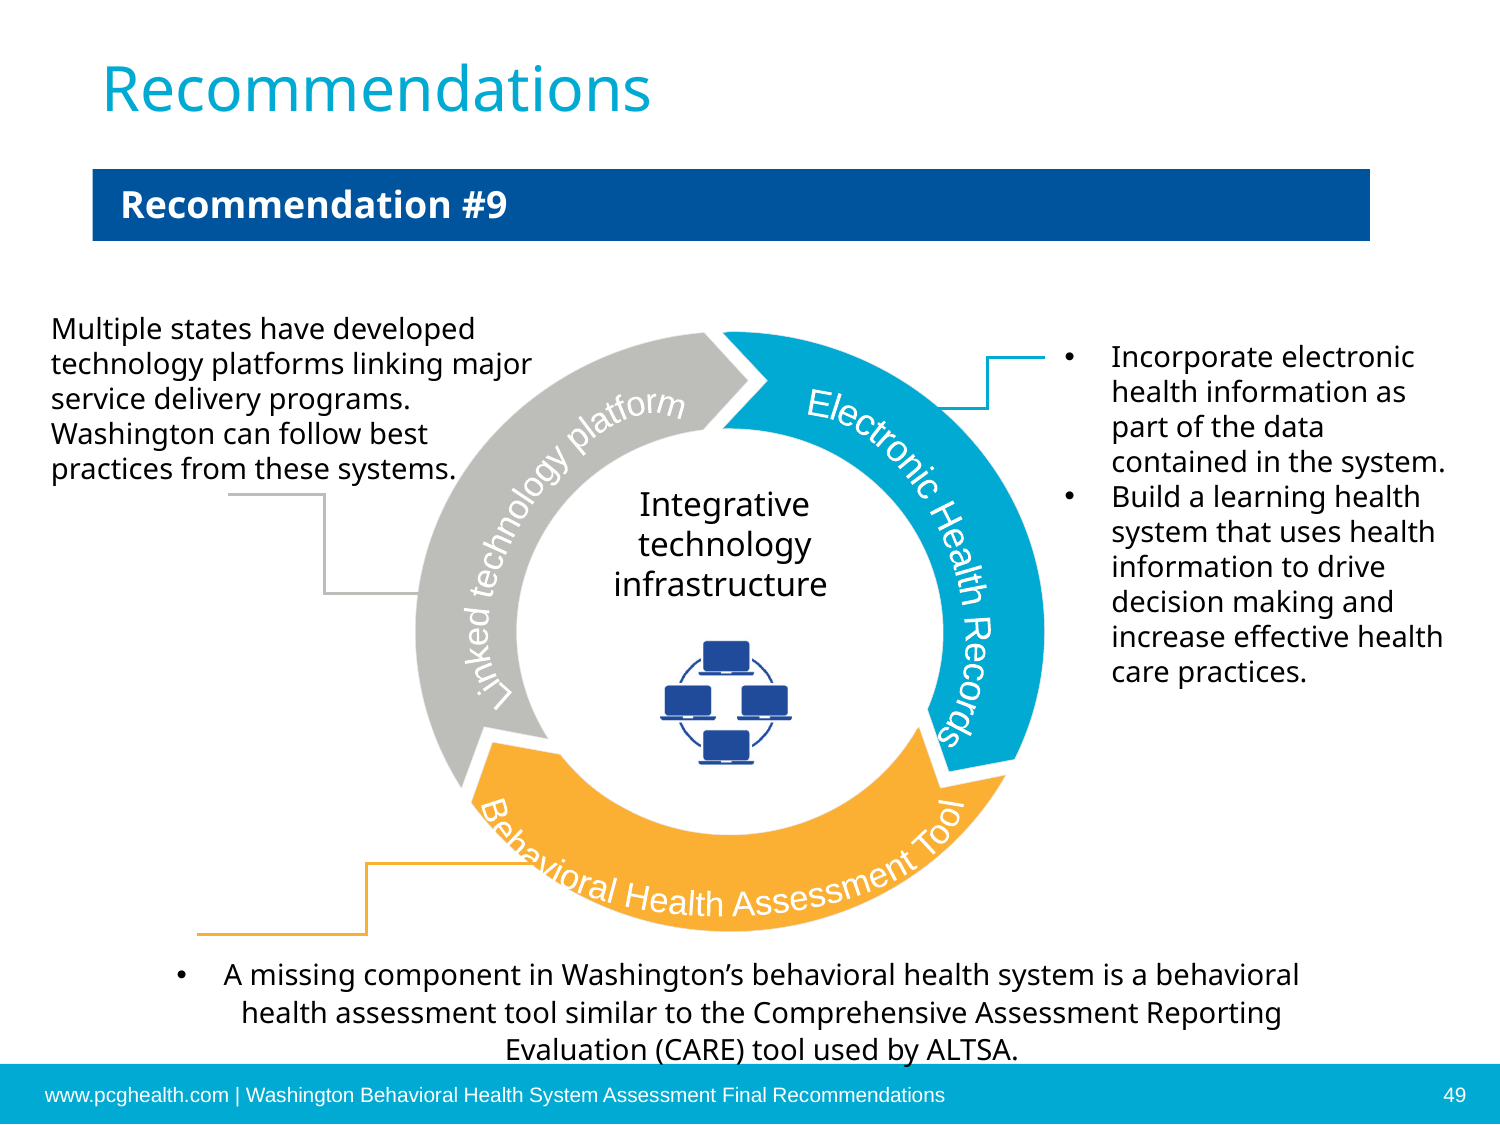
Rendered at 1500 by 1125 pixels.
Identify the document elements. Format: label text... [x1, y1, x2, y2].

text_box A missing component in Washington’s behavioral health system is a behavioral health assessment tool similar to the Comprehensive Assessment Reporting Evaluation (CARE) tool used by ALTSA. [132, 946, 1345, 1074]
text_box Multiple states have developed technology platforms linking major service delivery programs. Washington can follow best practices from these systems. [36, 302, 555, 493]
text_box Recommendation #9 [105, 170, 523, 234]
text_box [930, 357, 1045, 409]
picture [660, 636, 792, 769]
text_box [227, 494, 421, 594]
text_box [415, 331, 1045, 932]
text_box [92, 199, 1371, 242]
slide_number 49 [1143, 1074, 1481, 1104]
title Recommendations [86, 49, 1381, 199]
footer www.pcghealth.com | Washington Behavioral Health System Assessment Final Recommendations [30, 1074, 1143, 1104]
text_box Incorporate electronic health information as part of the data contained in the system. Build a learning health system that uses health information to drive decision making and increase effective health care practices. [1049, 331, 1463, 741]
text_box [196, 863, 536, 935]
